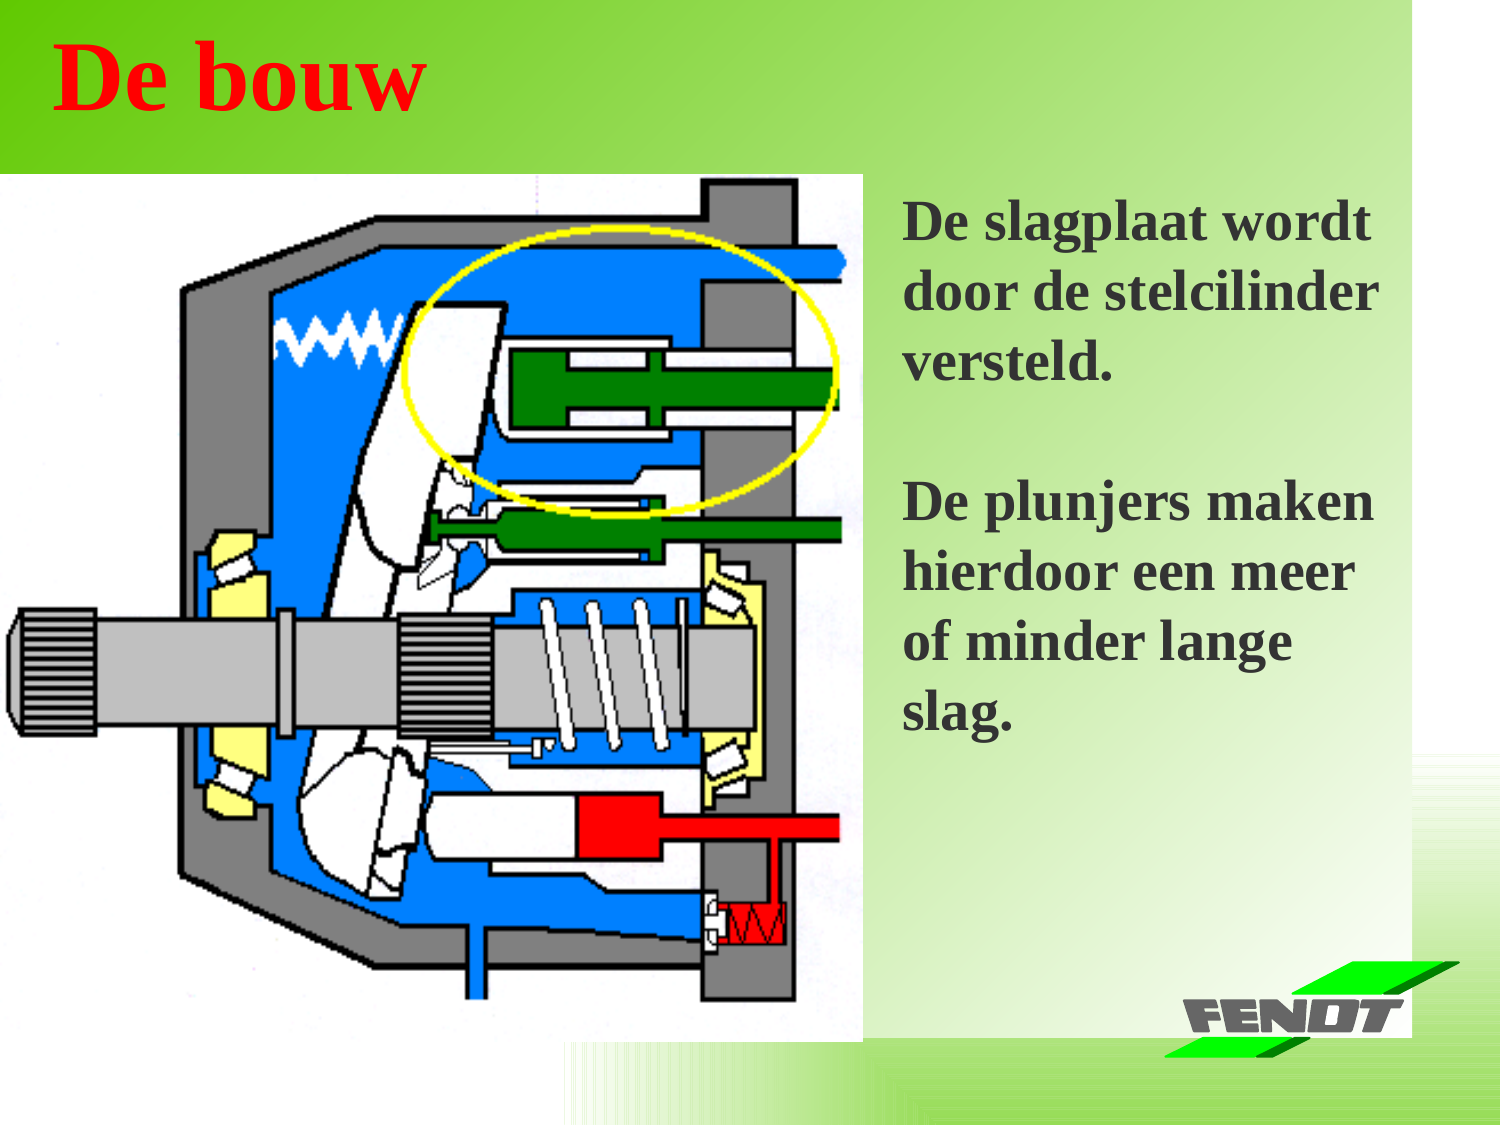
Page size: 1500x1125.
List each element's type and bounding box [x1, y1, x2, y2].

text_box [0, 0, 1500, 1125]
text_box [0, 174, 863, 1042]
